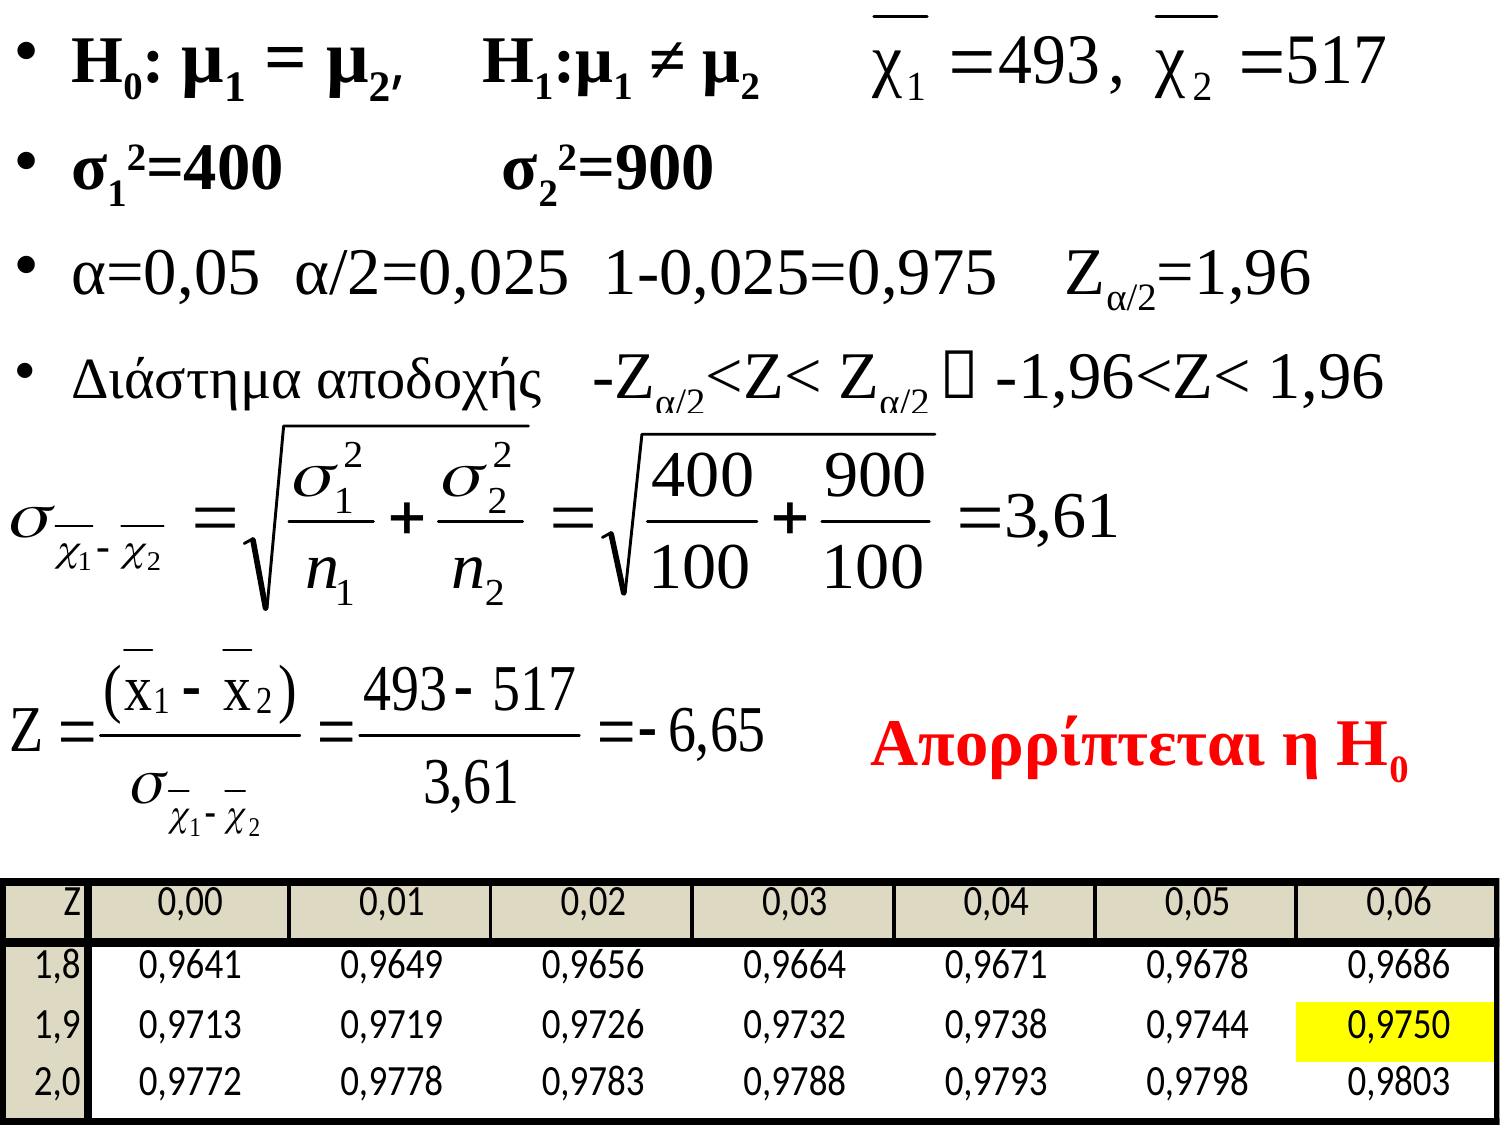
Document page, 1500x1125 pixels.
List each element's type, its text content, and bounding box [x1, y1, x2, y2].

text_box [0, 878, 1500, 1125]
text_box Απορρίπτεται η Η0 [856, 691, 1424, 798]
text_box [0, 412, 1128, 626]
list Η0: μ1 = μ2, Η1:μ1 ≠ μ2 σ12=400 σ22=900 α=0,05 α/2=0,025 1-0,025=0,975 Ζα/2=1,96 Διάστημα αποδοχής -Ζα/2<Ζ< Ζα/2  -1,96<Ζ< 1,96 [0, 0, 1500, 868]
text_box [862, 0, 1434, 113]
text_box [0, 637, 775, 851]
